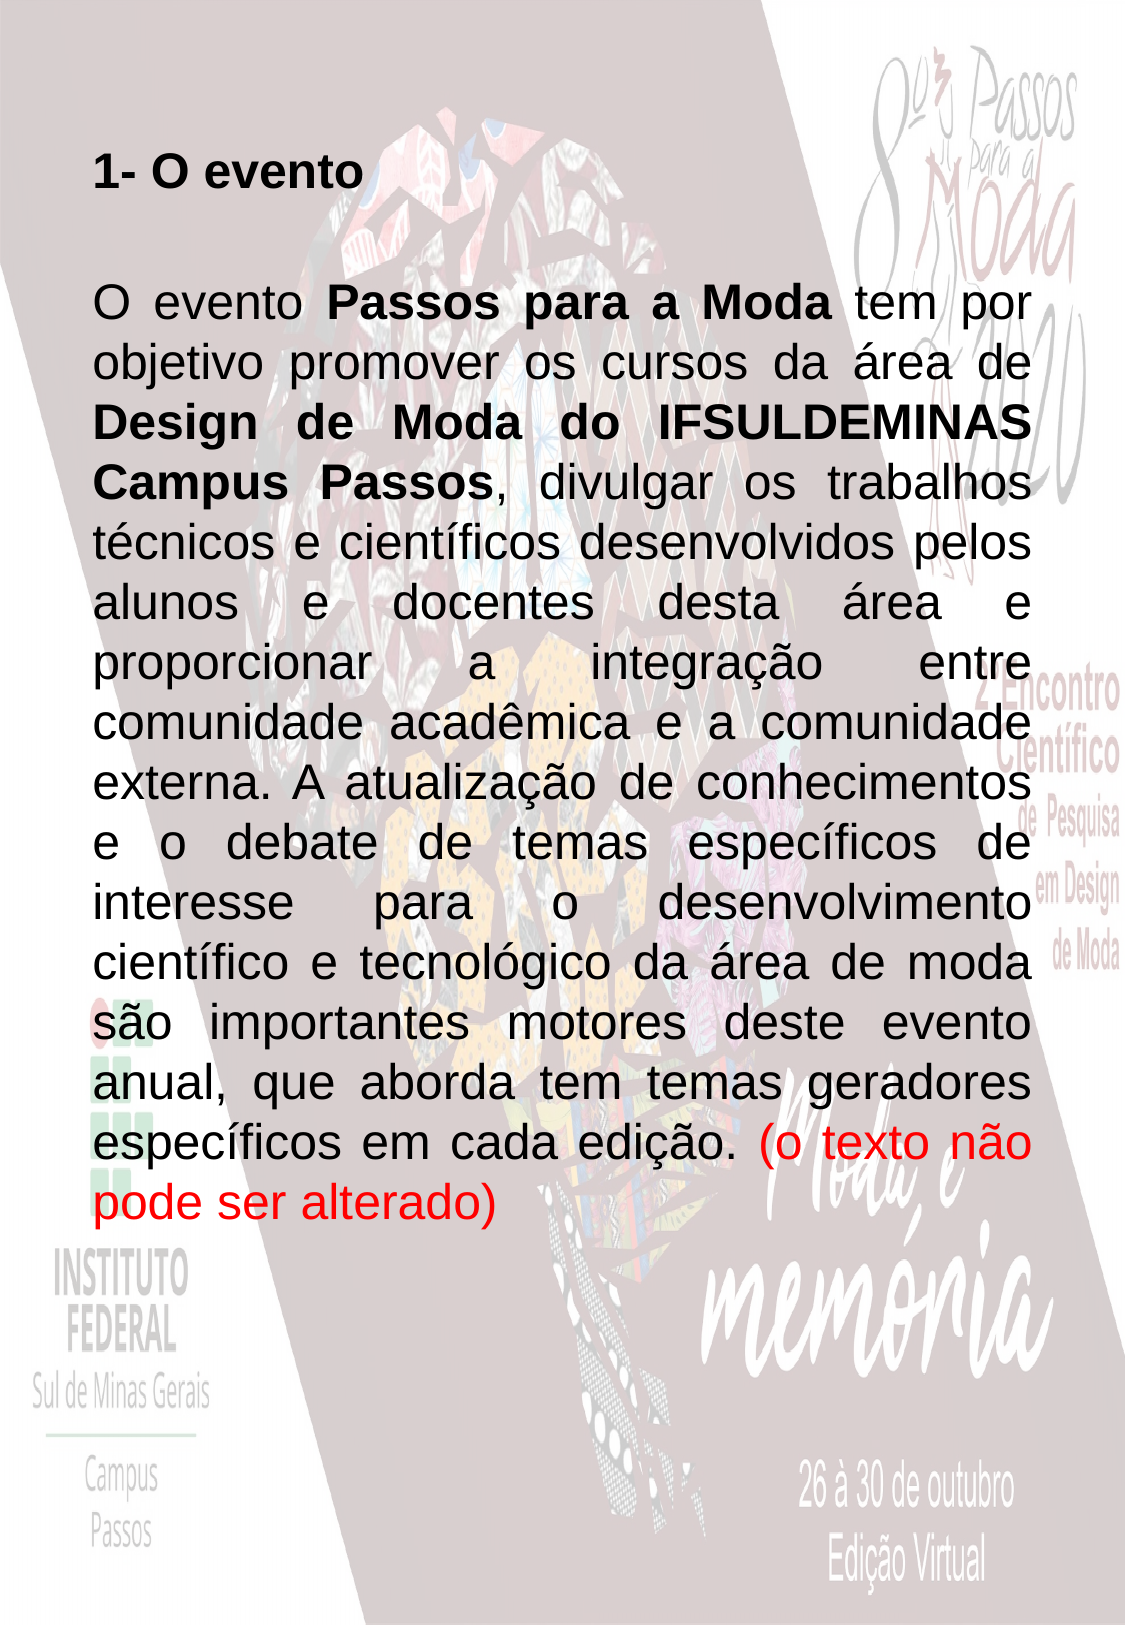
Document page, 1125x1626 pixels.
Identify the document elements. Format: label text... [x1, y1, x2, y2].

list 1- O evento O evento Passos para a Moda tem por objetivo promover os cursos da área de Design de Moda do IFSULDEMINAS Campus Passos, divulgar os trabalhos técnicos e científicos desenvolvidos pelos alunos e docentes desta área e proporcionar a integração entre comunidade acadêmica e a comunidade externa. A atualização de conhecimentos e o debate de temas específicos de interesse para o desenvolvimento científico e tecnológico da área de moda são importantes motores deste evento anual, que aborda tem temas geradores específicos em cada edição. (o texto não pode ser alterado) [77, 131, 1048, 1479]
